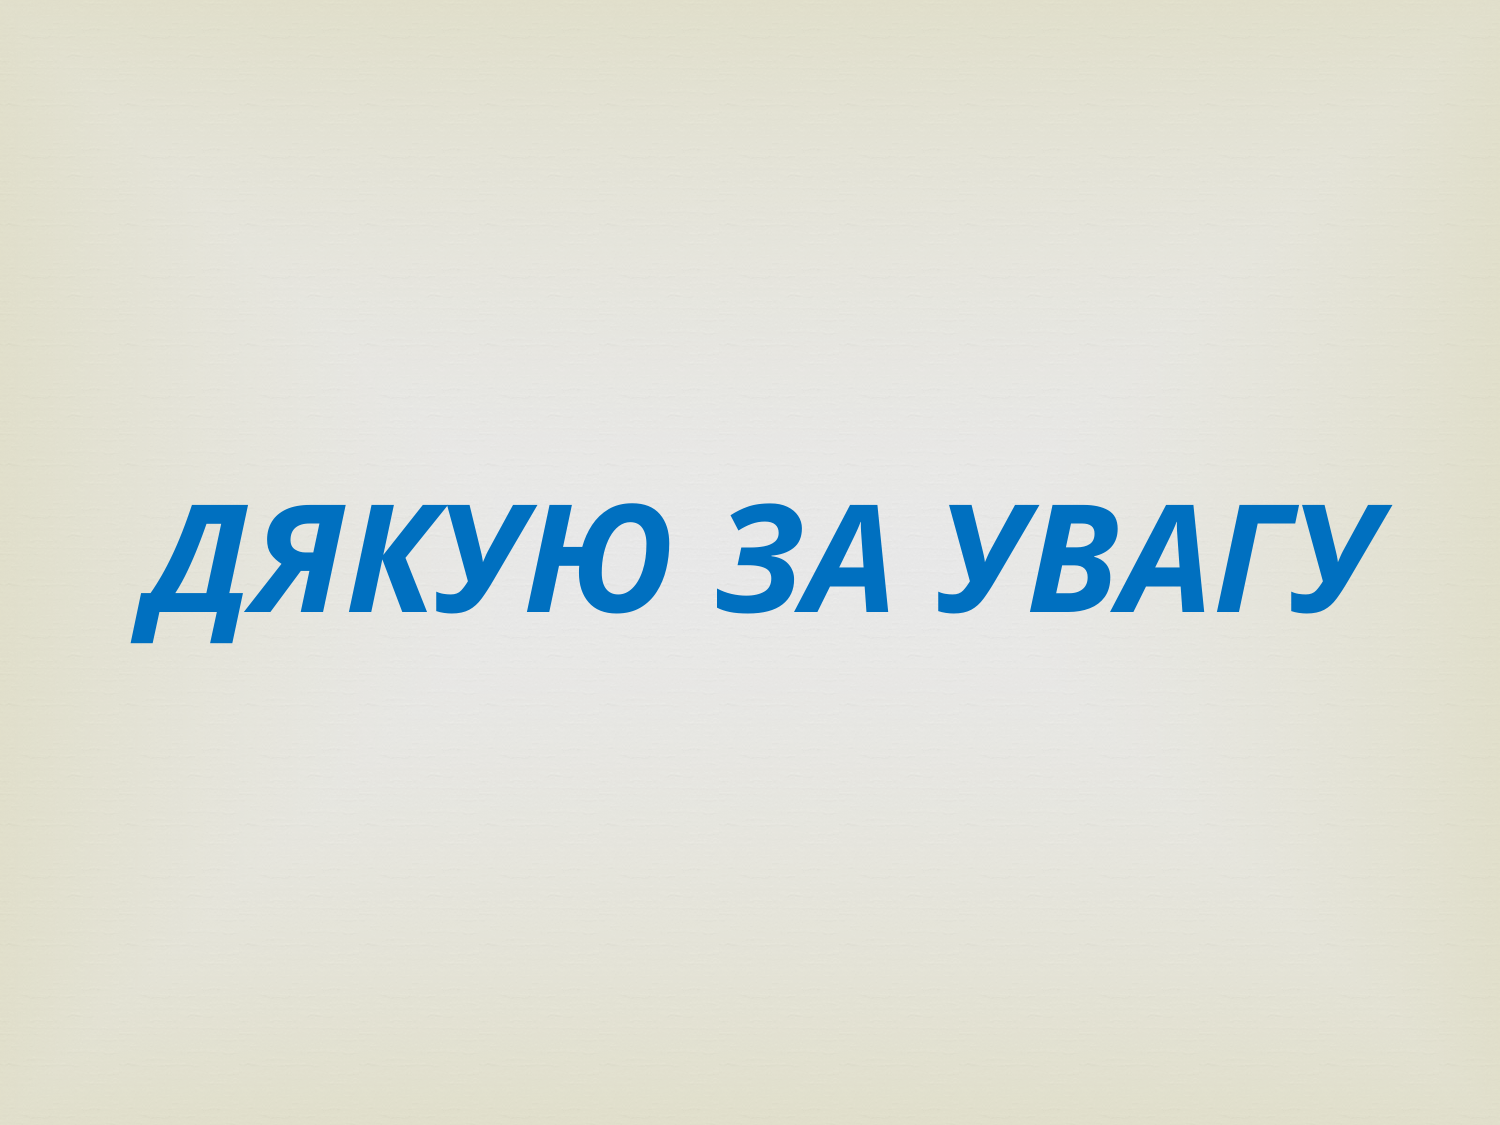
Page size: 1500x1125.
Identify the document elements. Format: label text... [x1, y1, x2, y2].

text_box ДЯКУЮ ЗА УВАГУ [88, 455, 1437, 651]
